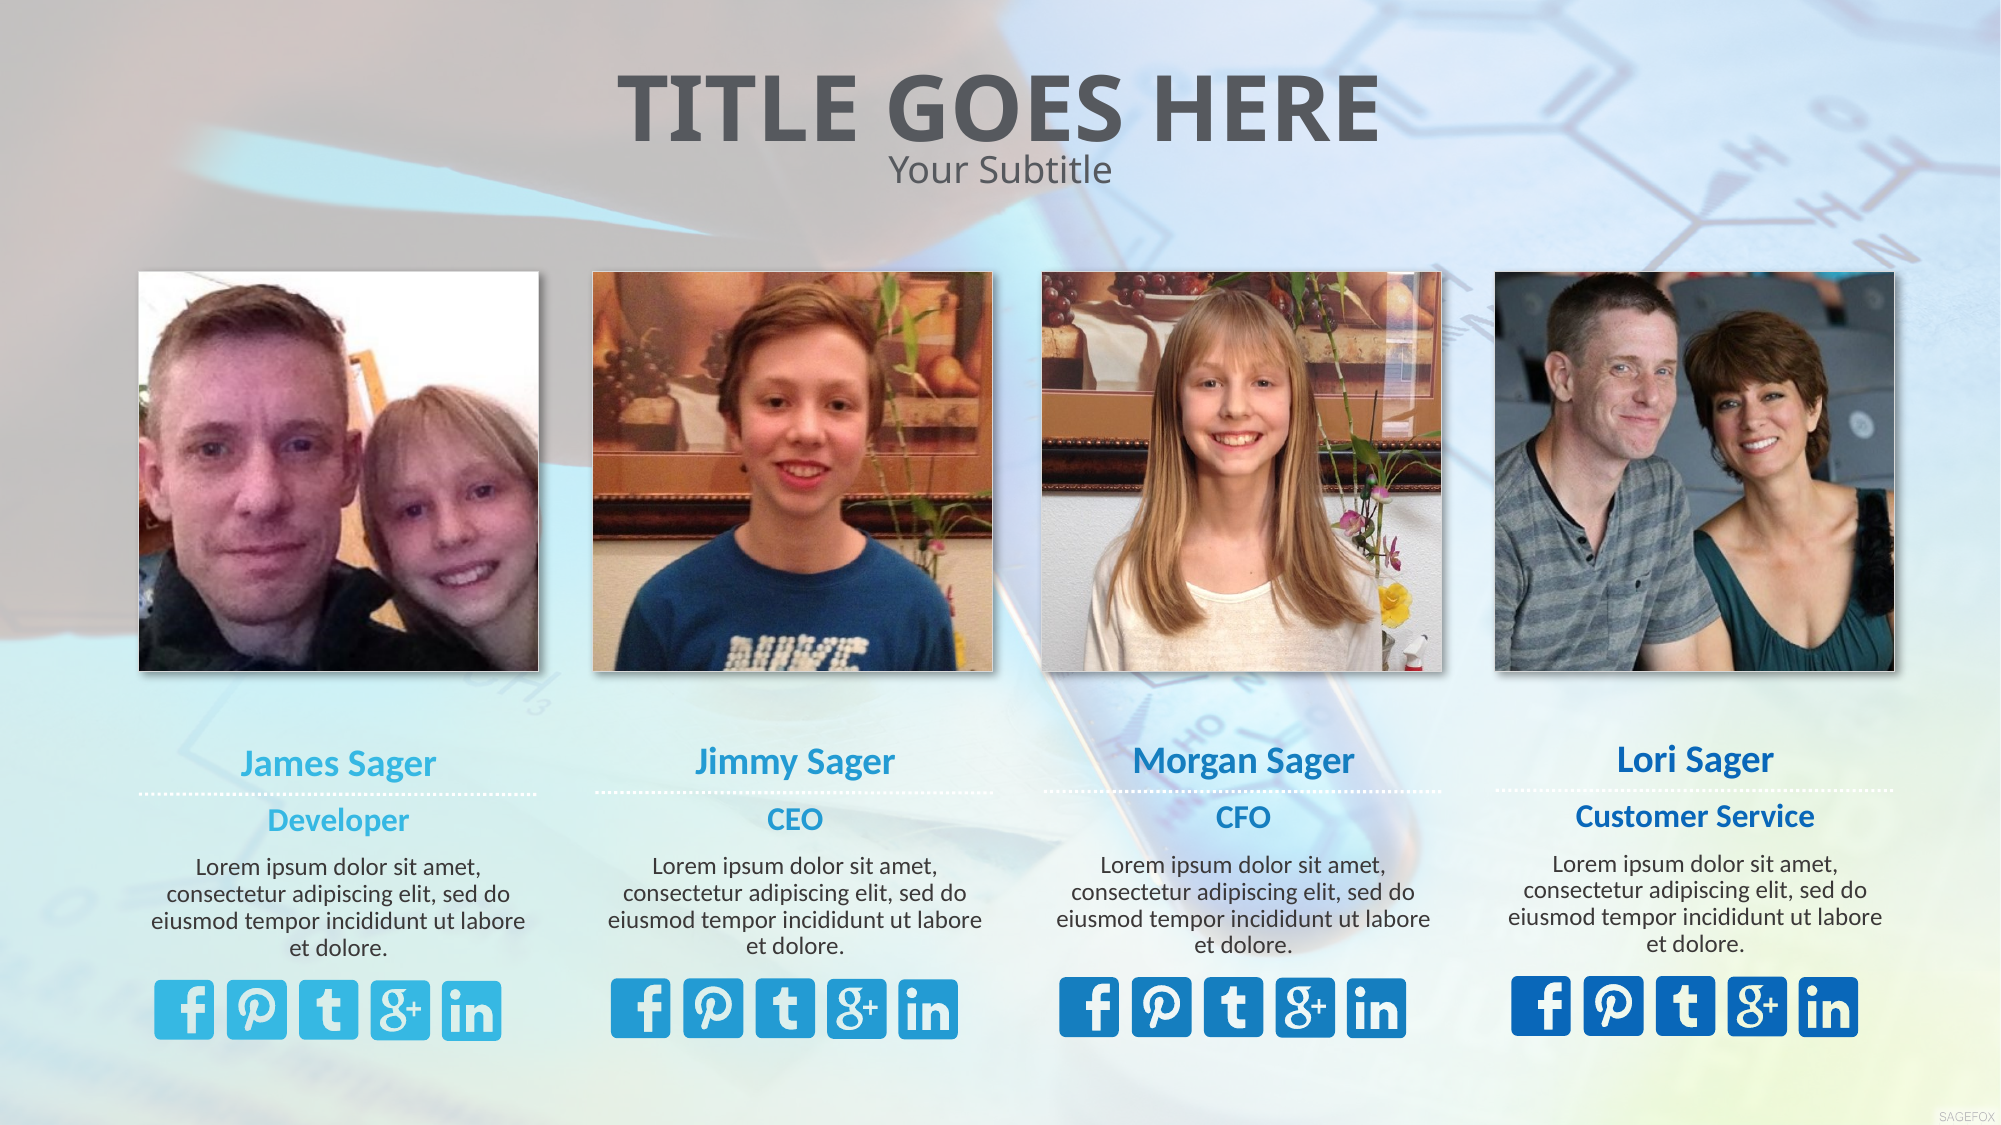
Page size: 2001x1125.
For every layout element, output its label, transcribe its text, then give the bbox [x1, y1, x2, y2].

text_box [1059, 977, 1407, 1039]
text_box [610, 978, 958, 1040]
text_box Lorem ipsum dolor sit amet, consectetur adipiscing elit, sed do eiusmod tempor incididunt ut labore et dolore. [1043, 851, 1444, 965]
text_box Lorem ipsum dolor sit amet, consectetur adipiscing elit, sed do eiusmod tempor incididunt ut labore et dolore. [595, 852, 996, 966]
text_box Customer Service [1520, 796, 1871, 839]
text_box [1040, 270, 1442, 672]
text_box Jimmy Sager [620, 740, 971, 784]
text_box CFO [1068, 797, 1419, 840]
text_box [548, 42, 1452, 199]
text_box Developer [163, 799, 514, 842]
text_box Morgan Sager [1068, 739, 1419, 782]
text_box [138, 270, 540, 672]
text_box Lorem ipsum dolor sit amet, consectetur adipiscing elit, sed do eiusmod tempor incididunt ut labore et dolore. [1495, 850, 1896, 964]
text_box James Sager [163, 742, 514, 785]
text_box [154, 979, 502, 1041]
text_box [1494, 271, 1896, 673]
text_box [591, 270, 993, 672]
text_box CEO [620, 798, 971, 841]
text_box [1511, 976, 1859, 1038]
text_box Lori Sager [1520, 738, 1871, 781]
text_box Lorem ipsum dolor sit amet, consectetur adipiscing elit, sed do eiusmod tempor incididunt ut labore et dolore. [138, 854, 539, 968]
